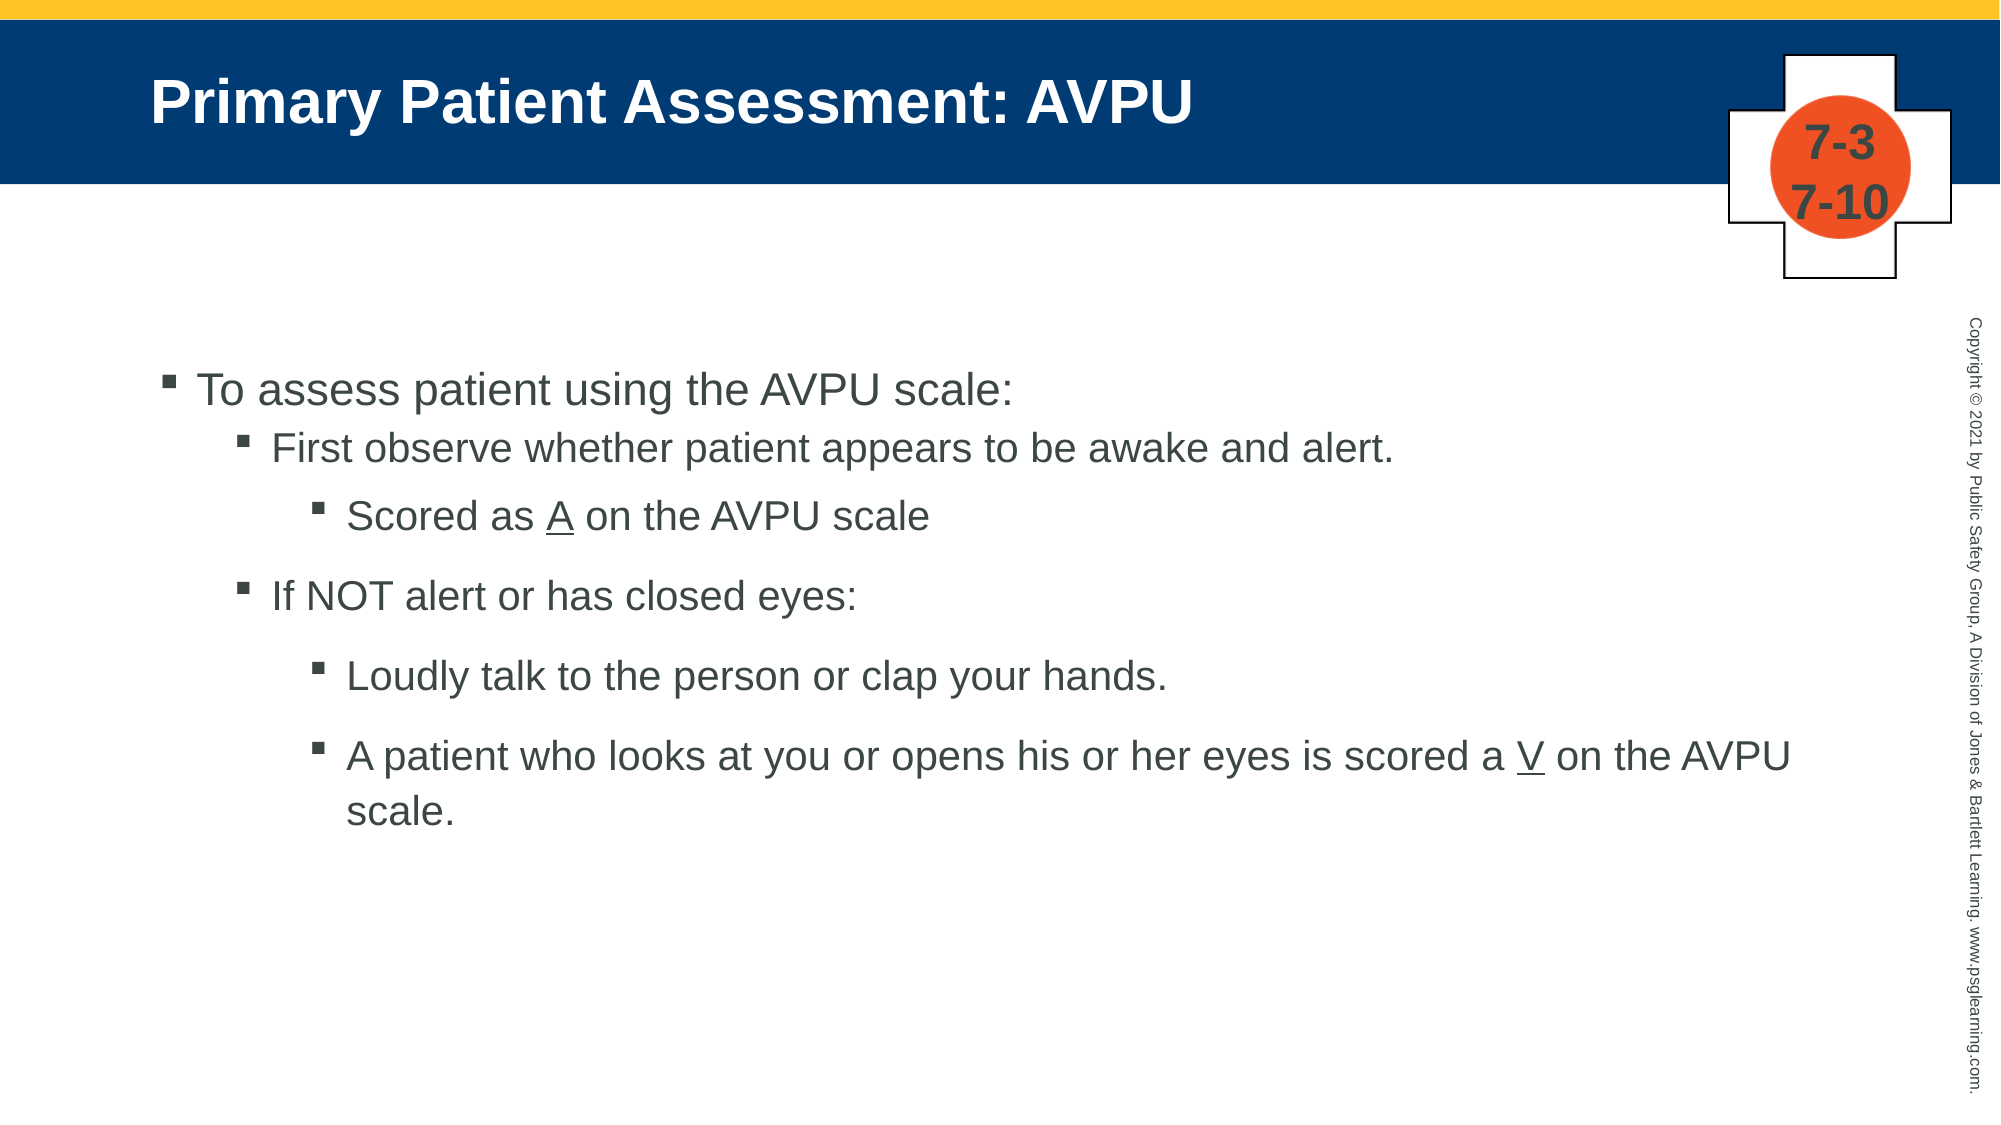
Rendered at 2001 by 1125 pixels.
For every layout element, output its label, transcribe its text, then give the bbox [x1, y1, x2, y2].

picture [1728, 54, 1952, 279]
list To assess patient using the AVPU scale: First observe whether patient appears to be awake and alert. Scored as A on the AVPU scale If NOT alert or has closed eyes: Loudly talk to the person or clap your hands. A patient who looks at you or opens his or her eyes is scored a V on the AVPU scale. [144, 352, 1856, 1071]
title Primary Patient Assessment: AVPU [0, 19, 2000, 185]
